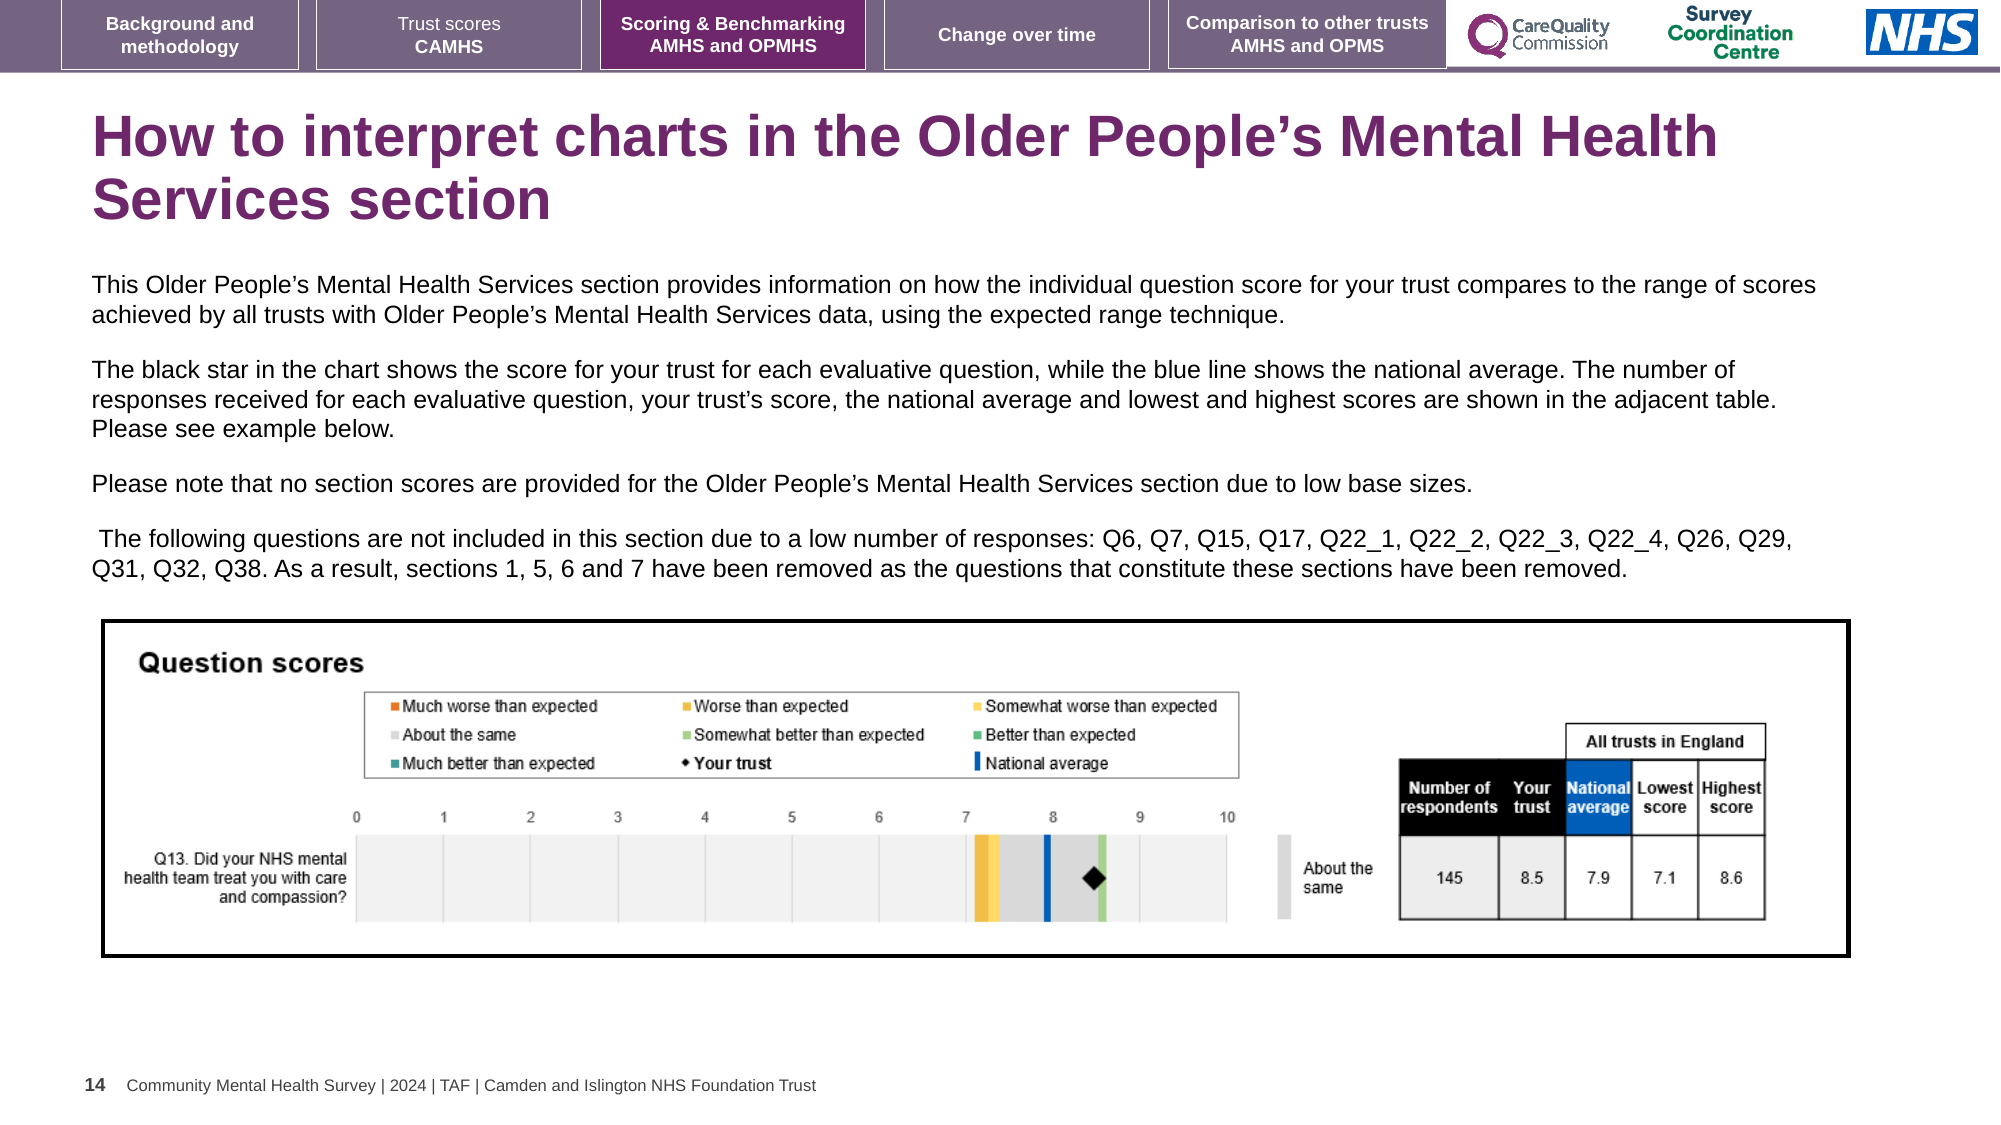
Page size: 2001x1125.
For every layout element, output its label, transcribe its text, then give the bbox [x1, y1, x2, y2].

picture [1666, 3, 1794, 61]
text_box This Older People’s Mental Health Services section provides information on how the individual question score for your trust compares to the range of scores achieved by all trusts with Older People’s Mental Health Services data, using the expected range technique. The black star in the chart shows the score for your trust for each evaluative question, while the blue line shows the national average. The number of responses received for each evaluative question, your trust’s score, the national average and lowest and highest scores are shown in the adjacent table. Please see example below. Please note that no section scores are provided for the Older People’s Mental Health Services section due to low base sizes. The following questions are not included in this section due to a low number of responses: Q6, Q7, Q15, Q17, Q22_1, Q22_2, Q22_3, Q22_4, Q26, Q29, Q31, Q32, Q38. As a result, sections 1, 5, 6 and 7 have been removed as the questions that constitute these sections have been removed. [76, 260, 1849, 591]
text_box [102, 620, 1849, 957]
picture [1467, 13, 1610, 59]
text_box 14 [84, 1065, 122, 1125]
title How to interpret charts in the Older People’s Mental Health Services section [77, 115, 1950, 223]
picture [121, 644, 1780, 933]
picture [1866, 9, 1978, 55]
